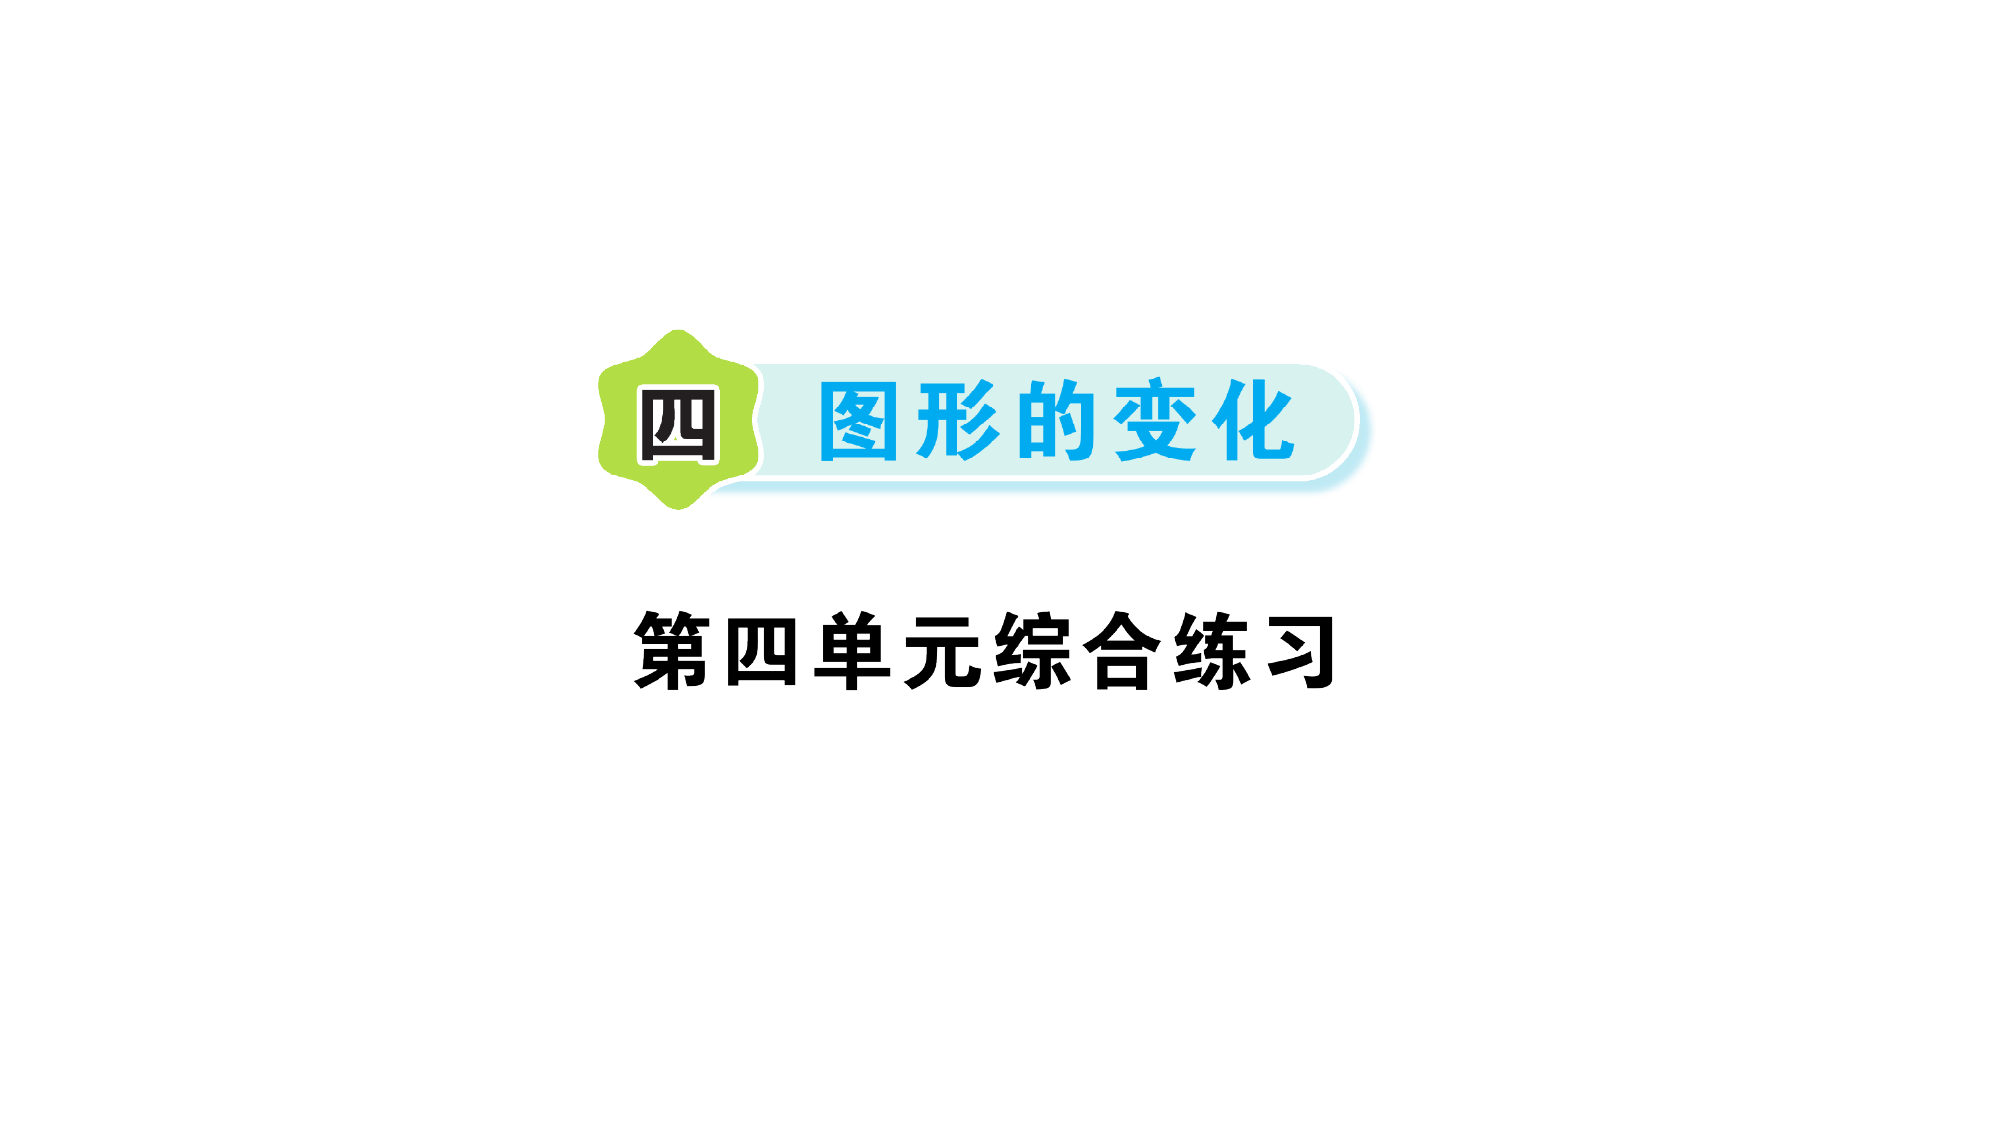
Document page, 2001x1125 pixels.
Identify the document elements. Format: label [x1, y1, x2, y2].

picture [594, 315, 1406, 537]
picture [629, 597, 1371, 759]
